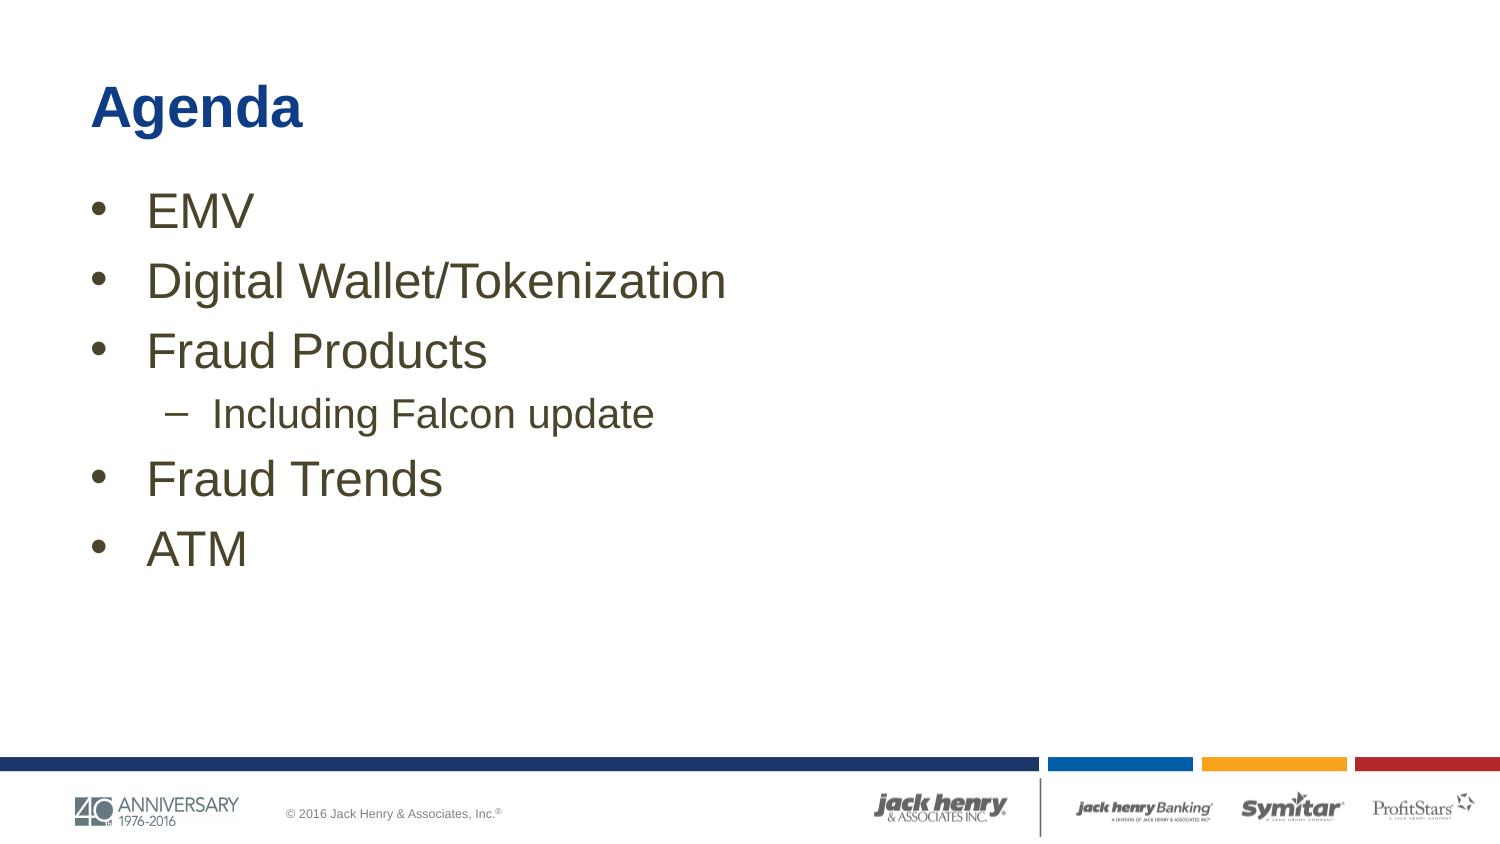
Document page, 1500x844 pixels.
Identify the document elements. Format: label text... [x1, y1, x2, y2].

picture [0, 750, 1500, 844]
title Agenda [75, 33, 1425, 170]
list EMV Digital Wallet/Tokenization Fraud Products Including Falcon update Fraud Trends ATM [75, 170, 1425, 728]
